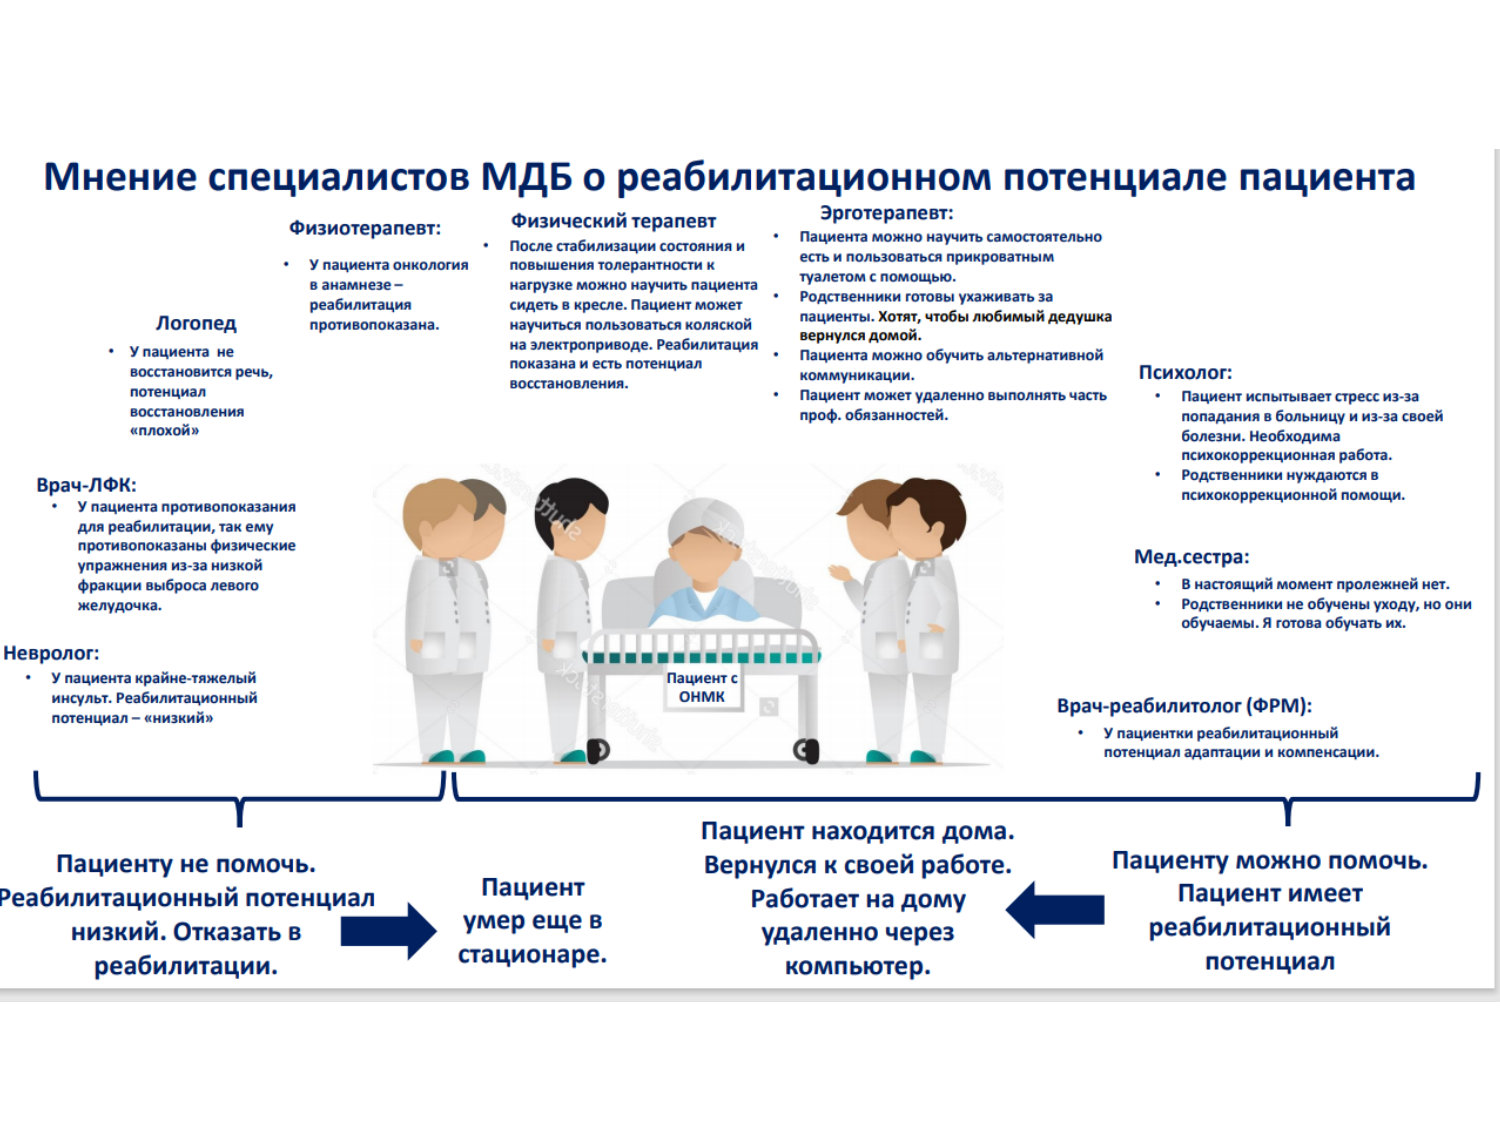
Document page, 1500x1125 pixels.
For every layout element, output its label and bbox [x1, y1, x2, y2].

picture [0, 148, 1500, 1002]
